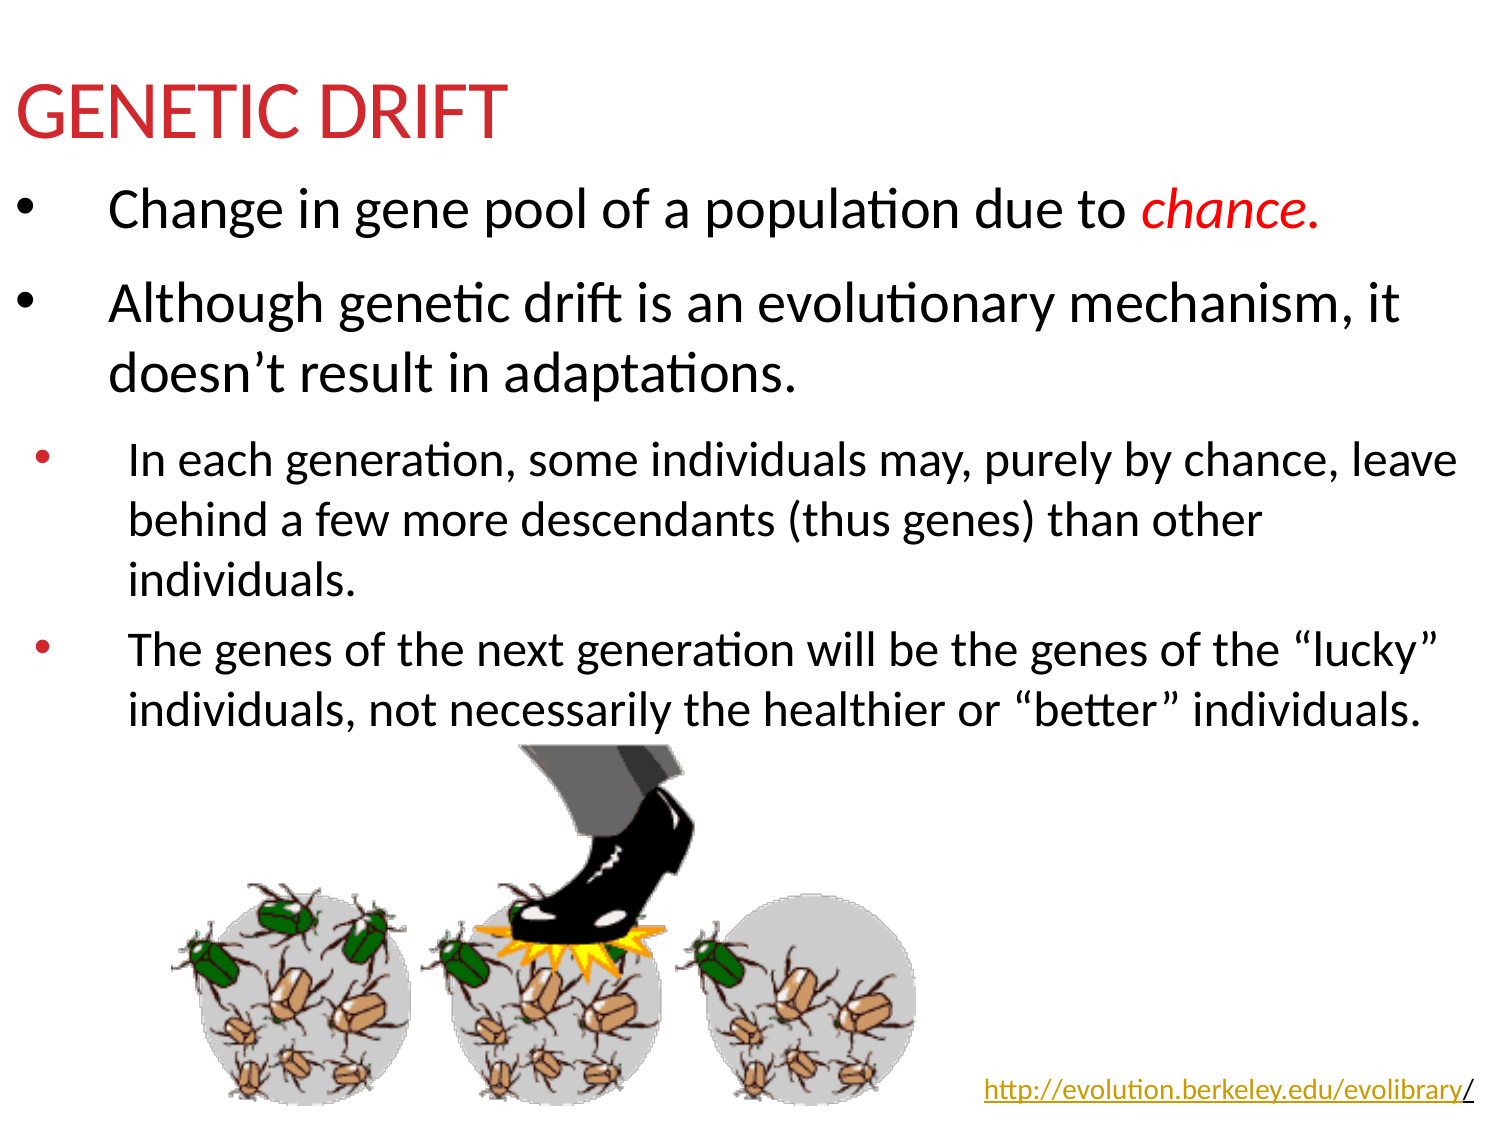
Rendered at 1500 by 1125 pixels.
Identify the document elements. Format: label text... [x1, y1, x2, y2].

picture [171, 744, 916, 1106]
list Change in gene pool of a population due to chance. Although genetic drift is an evolutionary mechanism, it doesn’t result in adaptations. In each generation, some individuals may, purely by chance, leave behind a few more descendants (thus genes) than other individuals. The genes of the next generation will be the genes of the “lucky” individuals, not necessarily the healthier or “better” individuals. [0, 162, 1500, 1125]
title Genetic Drift [0, 0, 1500, 162]
text_box http://evolution.berkeley.edu/evolibrary/ [969, 1062, 1500, 1113]
